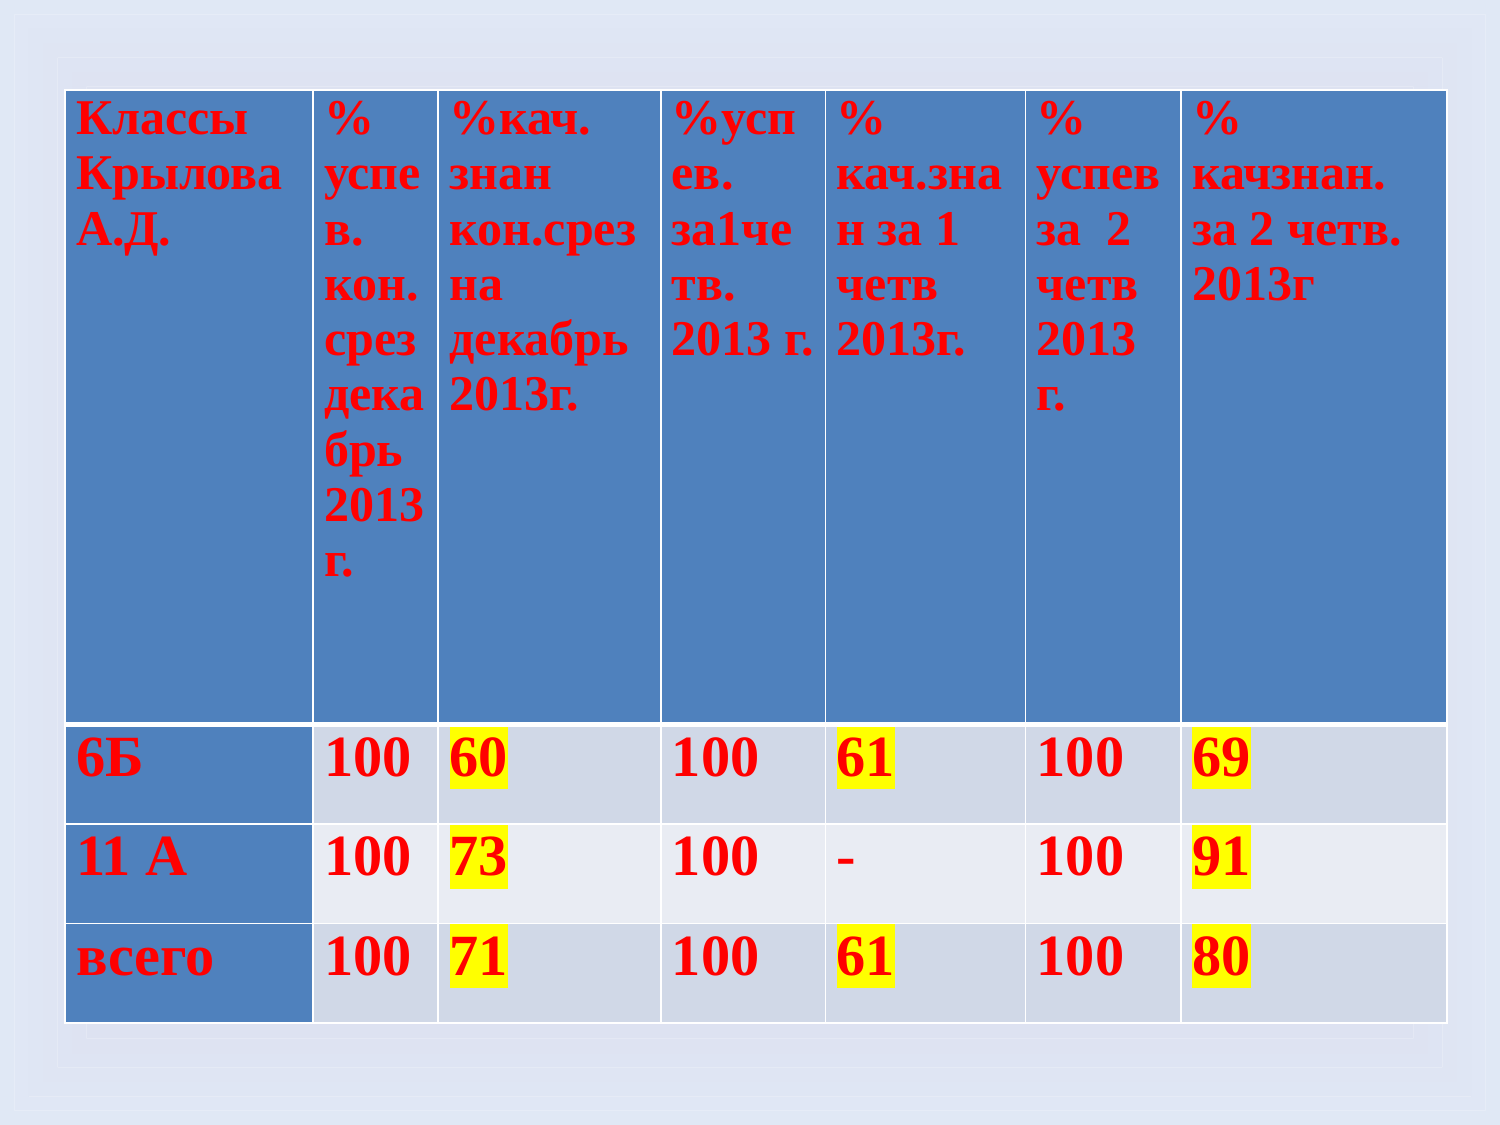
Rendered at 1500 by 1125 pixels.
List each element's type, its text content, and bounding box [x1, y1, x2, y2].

table_cell всего [66, 924, 312, 1022]
table_cell 60 [439, 727, 660, 823]
table_cell 100 [314, 924, 437, 1022]
table_cell 100 [314, 825, 437, 923]
table_cell 73 [439, 825, 660, 923]
table_cell 100 [314, 727, 437, 823]
table_cell 91 [1182, 825, 1446, 923]
table_cell 61 [826, 924, 1025, 1022]
table_cell 61 [826, 727, 1025, 823]
table_cell 100 [662, 825, 825, 923]
table_header % успев. кон.срез декабрь 2013г. [314, 91, 437, 722]
table_cell 100 [1026, 924, 1180, 1022]
table_cell 71 [439, 924, 660, 1022]
table_cell 100 [662, 727, 825, 823]
table_cell 11 А [66, 825, 312, 923]
table_header %кач. знан кон.срез на декабрь 2013г. [439, 91, 660, 722]
table_cell 100 [1026, 727, 1180, 823]
table_cell 6Б [66, 727, 312, 823]
table_header Классы Крылова А.Д. [66, 91, 312, 722]
table_cell 100 [662, 924, 825, 1022]
table_cell 100 [1026, 825, 1180, 923]
table_cell 80 [1182, 924, 1446, 1022]
table_header %успев. за1четв. 2013 г. [662, 91, 825, 722]
table_header % успев за 2 четв 2013 г. [1026, 91, 1180, 722]
table_header % кач.знан за 1 четв 2013г. [826, 91, 1025, 722]
table_cell - [826, 825, 1025, 923]
table_header % качзнан. за 2 четв. 2013г [1182, 91, 1446, 722]
table_cell 69 [1182, 727, 1446, 823]
